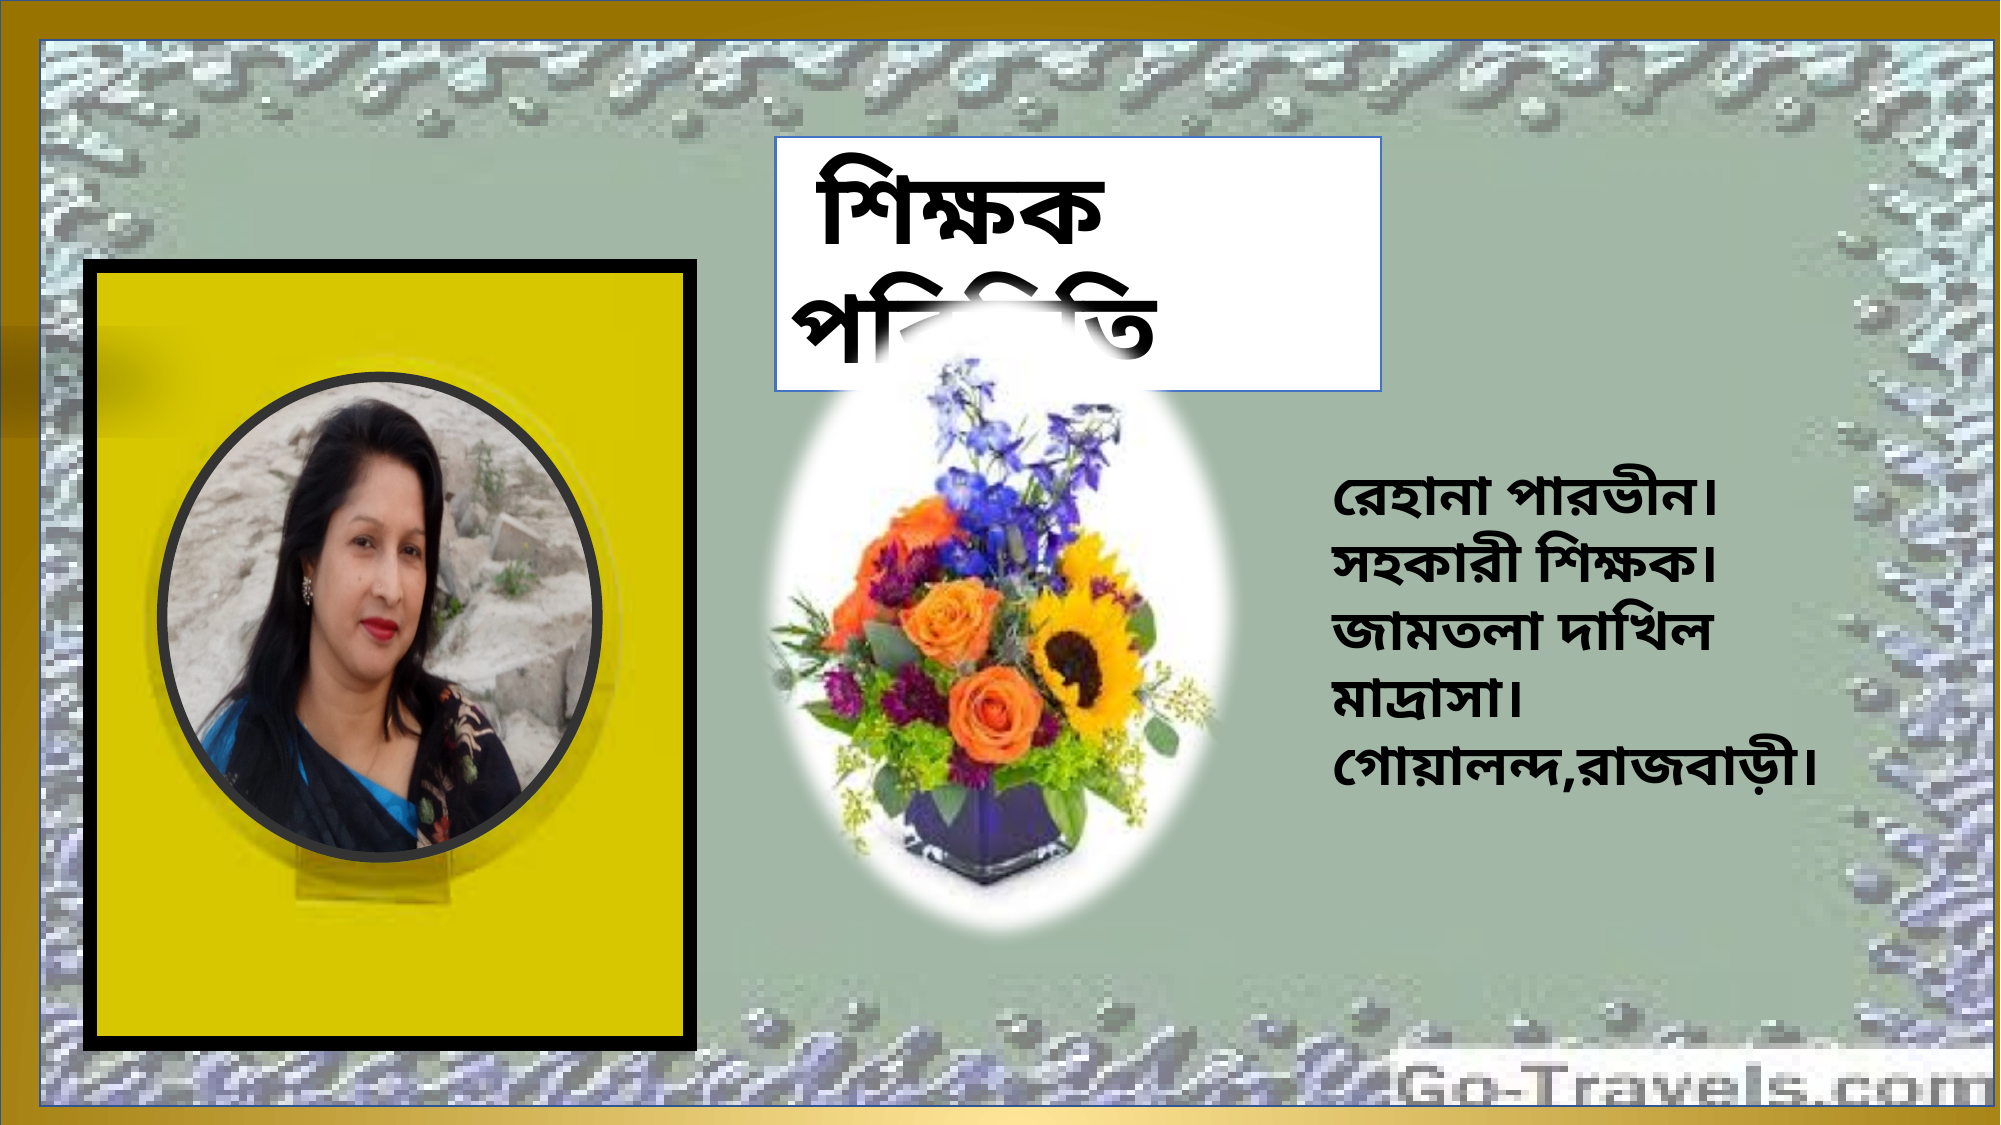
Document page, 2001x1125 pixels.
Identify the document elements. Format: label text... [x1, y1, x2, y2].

text_box শিক্ষক পরিচিতি [774, 136, 1382, 392]
text_box রেহানা পারভীন। সহকারী শিক্ষক। জামতলা দাখিল মাদ্রাসা। গোয়ালন্দ,রাজবাড়ী। [1317, 451, 1864, 804]
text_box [97, 272, 683, 1037]
picture [752, 273, 1248, 950]
